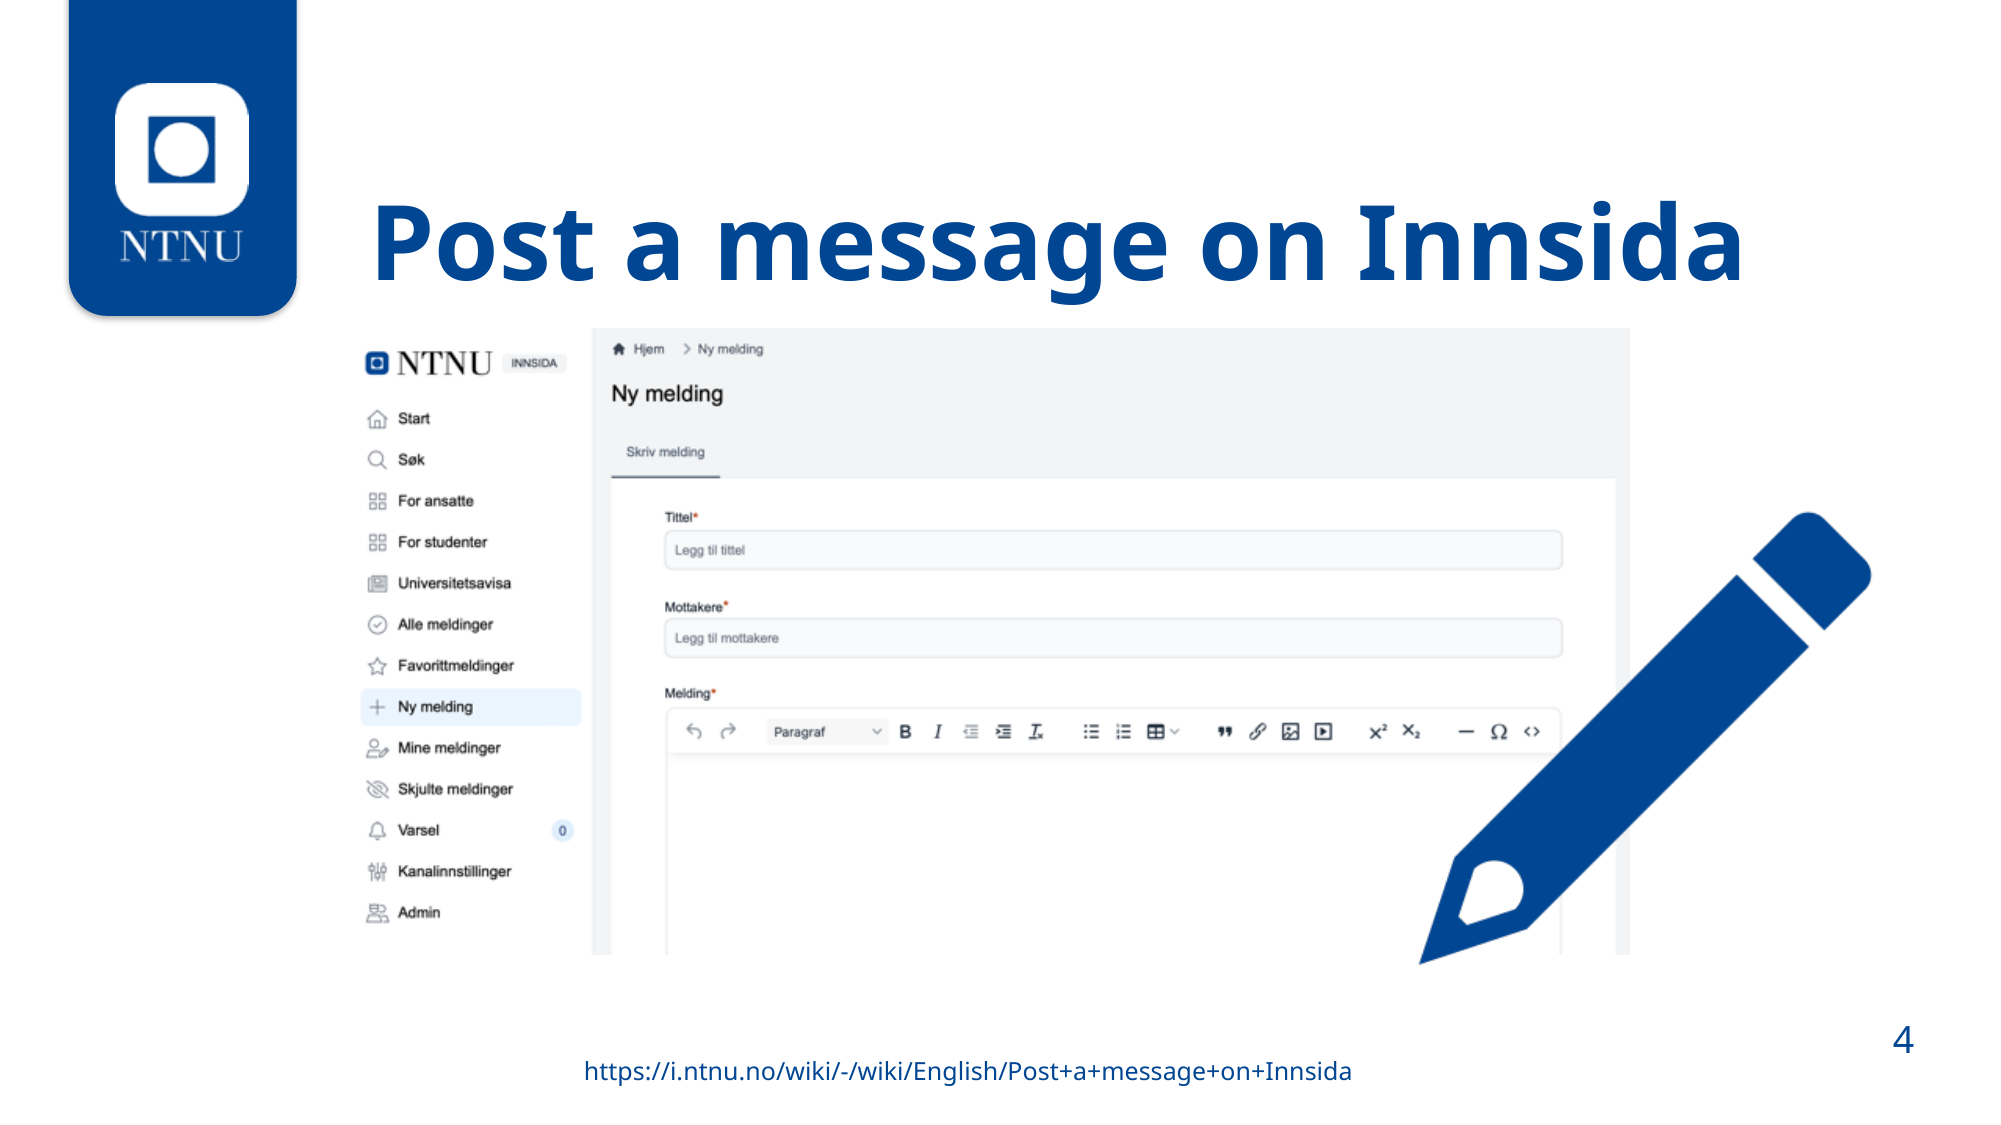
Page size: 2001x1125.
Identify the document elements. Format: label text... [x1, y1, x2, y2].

picture [115, 83, 249, 262]
picture [354, 328, 1916, 1011]
text_box https://i.ntnu.no/wiki/-/wiki/English/Post+a+message+on+Innsida [101, 1048, 1837, 1125]
list Post a message on Innsida [354, 37, 1885, 309]
